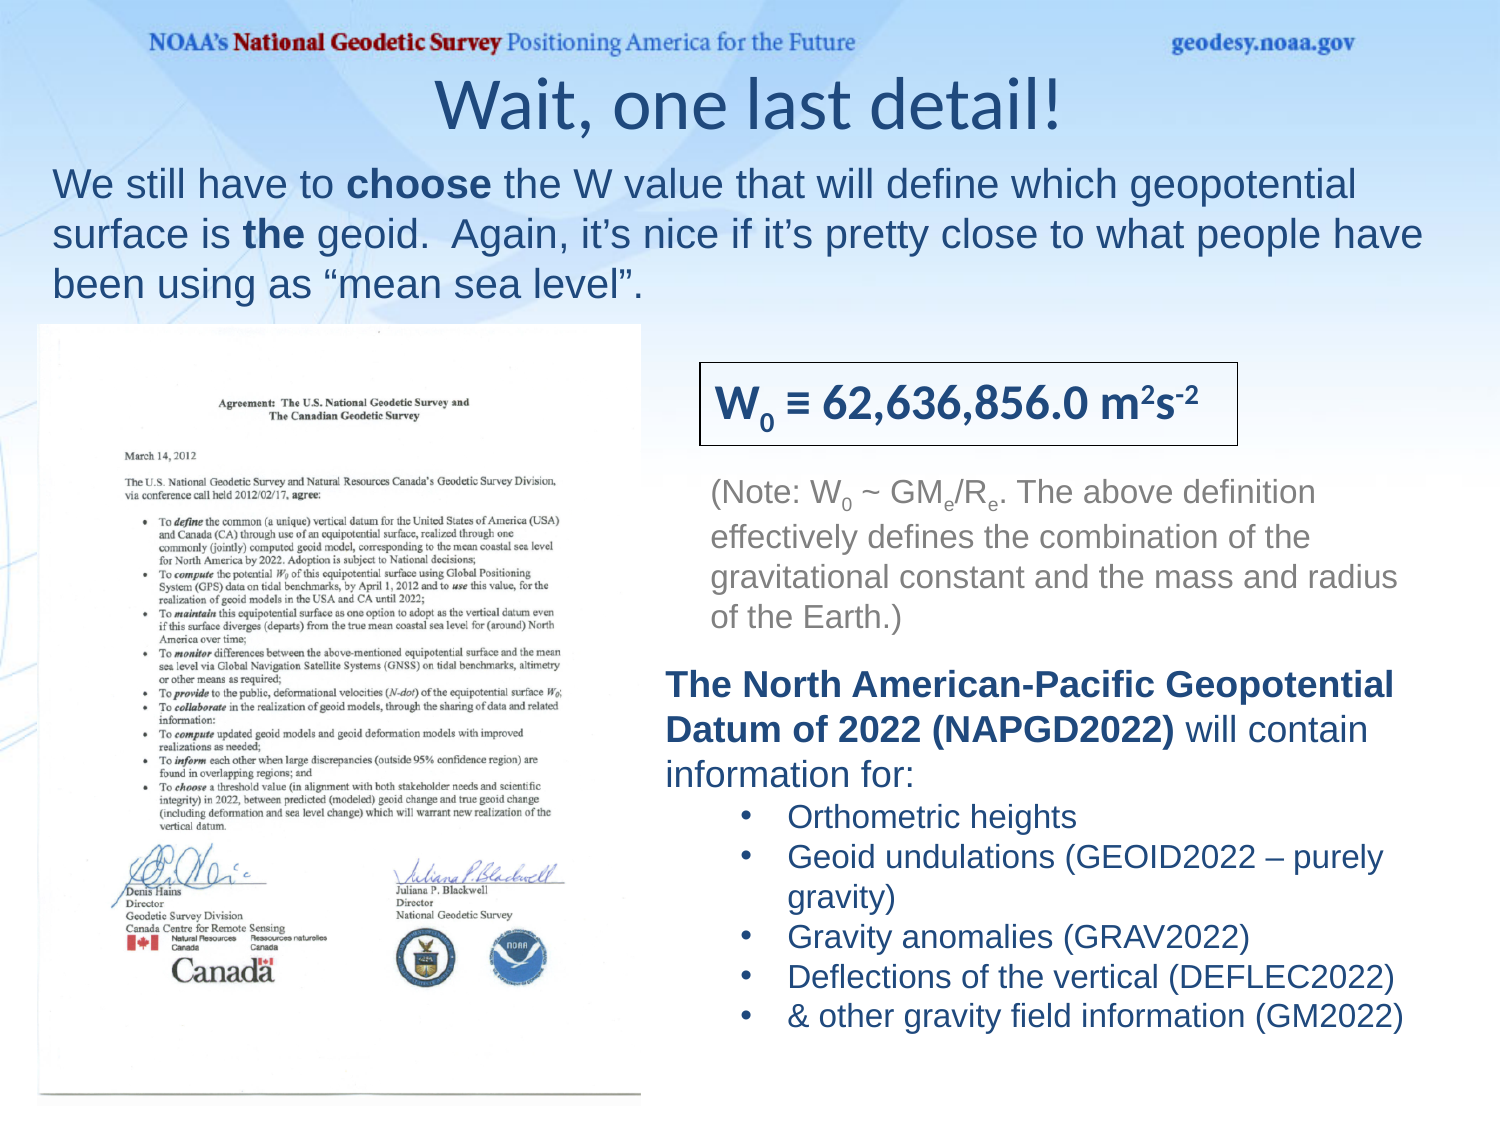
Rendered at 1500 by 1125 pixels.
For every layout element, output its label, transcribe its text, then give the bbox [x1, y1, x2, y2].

text_box W0 ≡ 62,636,856.0 m2s-2 [699, 362, 1238, 446]
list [37, 324, 641, 1107]
text_box The North American-Pacific Geopotential Datum of 2022 (NAPGD2022) will contain information for: Orthometric heights Geoid undulations (GEOID2022 – purely gravity) Gravity anomalies (GRAV2022) Deflections of the vertical (DEFLEC2022) & other gravity field information (GM2022) [650, 652, 1425, 1042]
title Wait, one last detail! [75, 50, 1425, 149]
picture [0, 0, 1500, 1125]
text_box (Note: W0 ~ GMe/Re. The above definition effectively defines the combination of the gravitational constant and the mass and radius of the Earth.) [695, 462, 1419, 643]
text_box We still have to choose the W value that will define which geopotential surface is the geoid. Again, it’s nice if it’s pretty close to what people have been using as “mean sea level”. [37, 149, 1463, 315]
